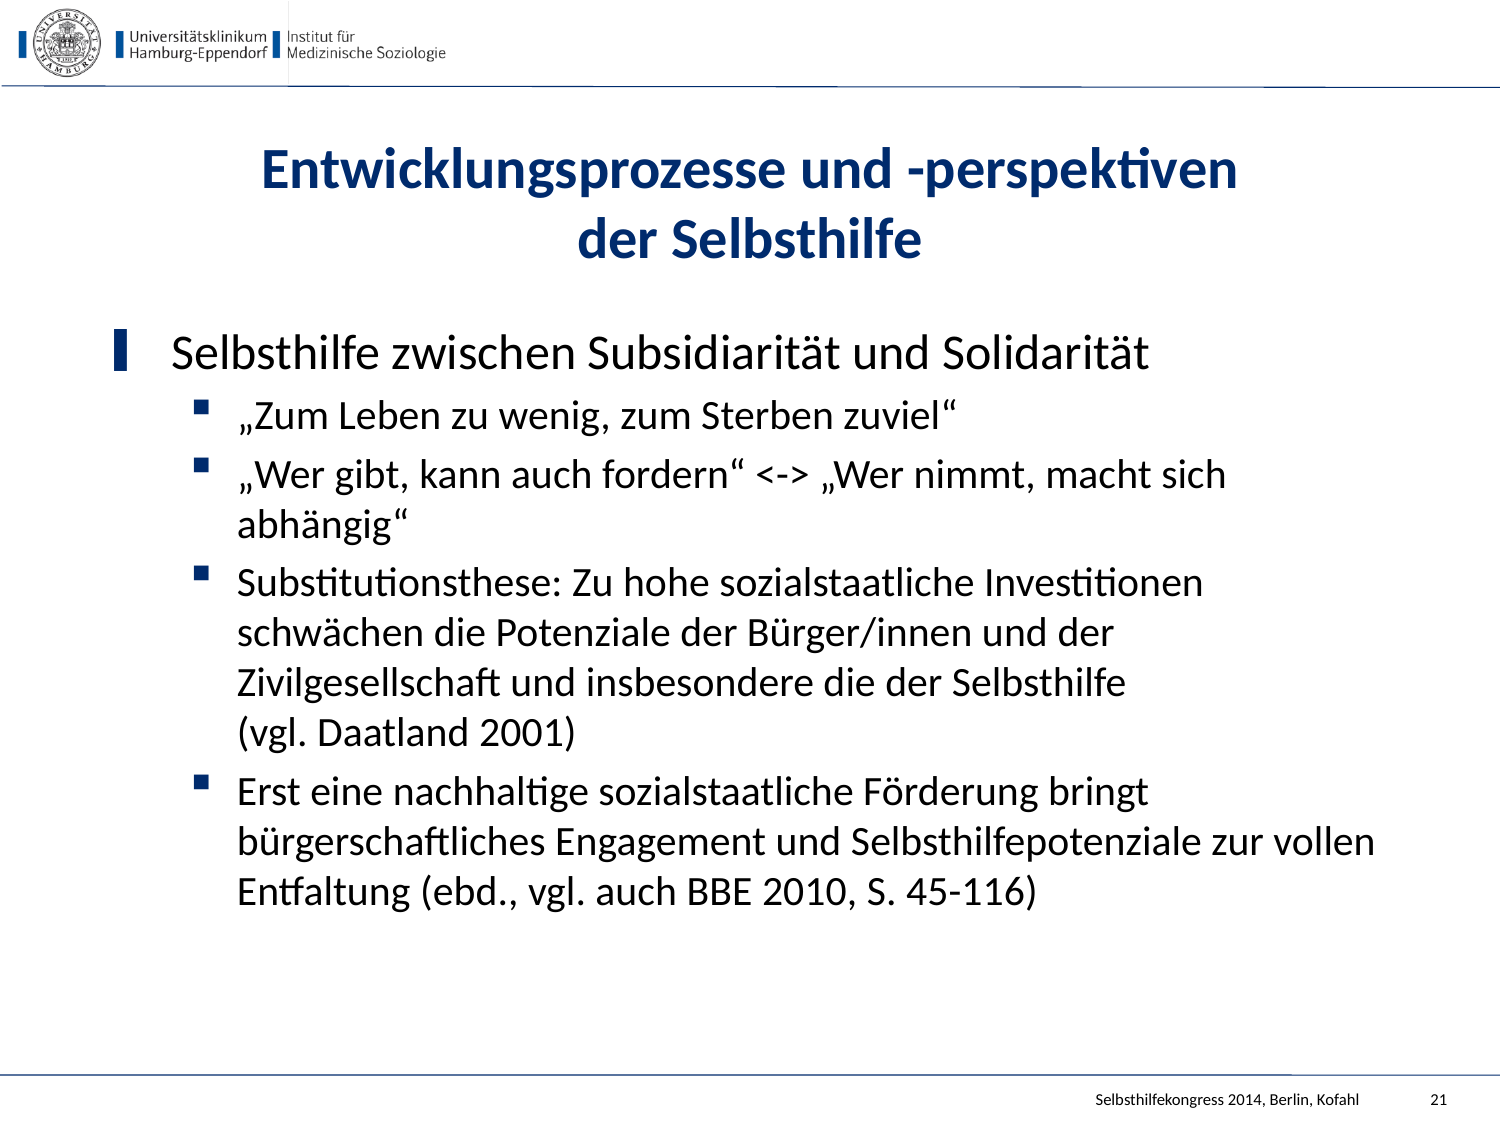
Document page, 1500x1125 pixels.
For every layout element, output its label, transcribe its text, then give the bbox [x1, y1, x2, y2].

title Entwicklungsprozesse und -perspektiven der Selbsthilfe [99, 99, 1400, 300]
slide_number 21 [1387, 1081, 1463, 1107]
picture [114, 329, 127, 371]
list Selbsthilfe zwischen Subsidiarität und Solidarität „Zum Leben zu wenig, zum Sterben zuviel“ „Wer gibt, kann auch fordern“ <-> „Wer nimmt, macht sich abhängig“ Substitutionsthese: Zu hohe sozialstaatliche Investitionen schwächen die Potenziale der Bürger/innen und der Zivilgesellschaft und insbesondere die der Selbsthilfe (vgl. Daatland 2001) Erst eine nachhaltige sozialstaatliche Förderung bringt bürgerschaftliches Engagement und Selbsthilfepotenziale zur vollen Entfaltung (ebd., vgl. auch BBE 2010, S. 45-116) [99, 312, 1400, 1063]
picture [11, 1, 455, 84]
footer Selbsthilfekongress 2014, Berlin, Kofahl [900, 1081, 1375, 1107]
